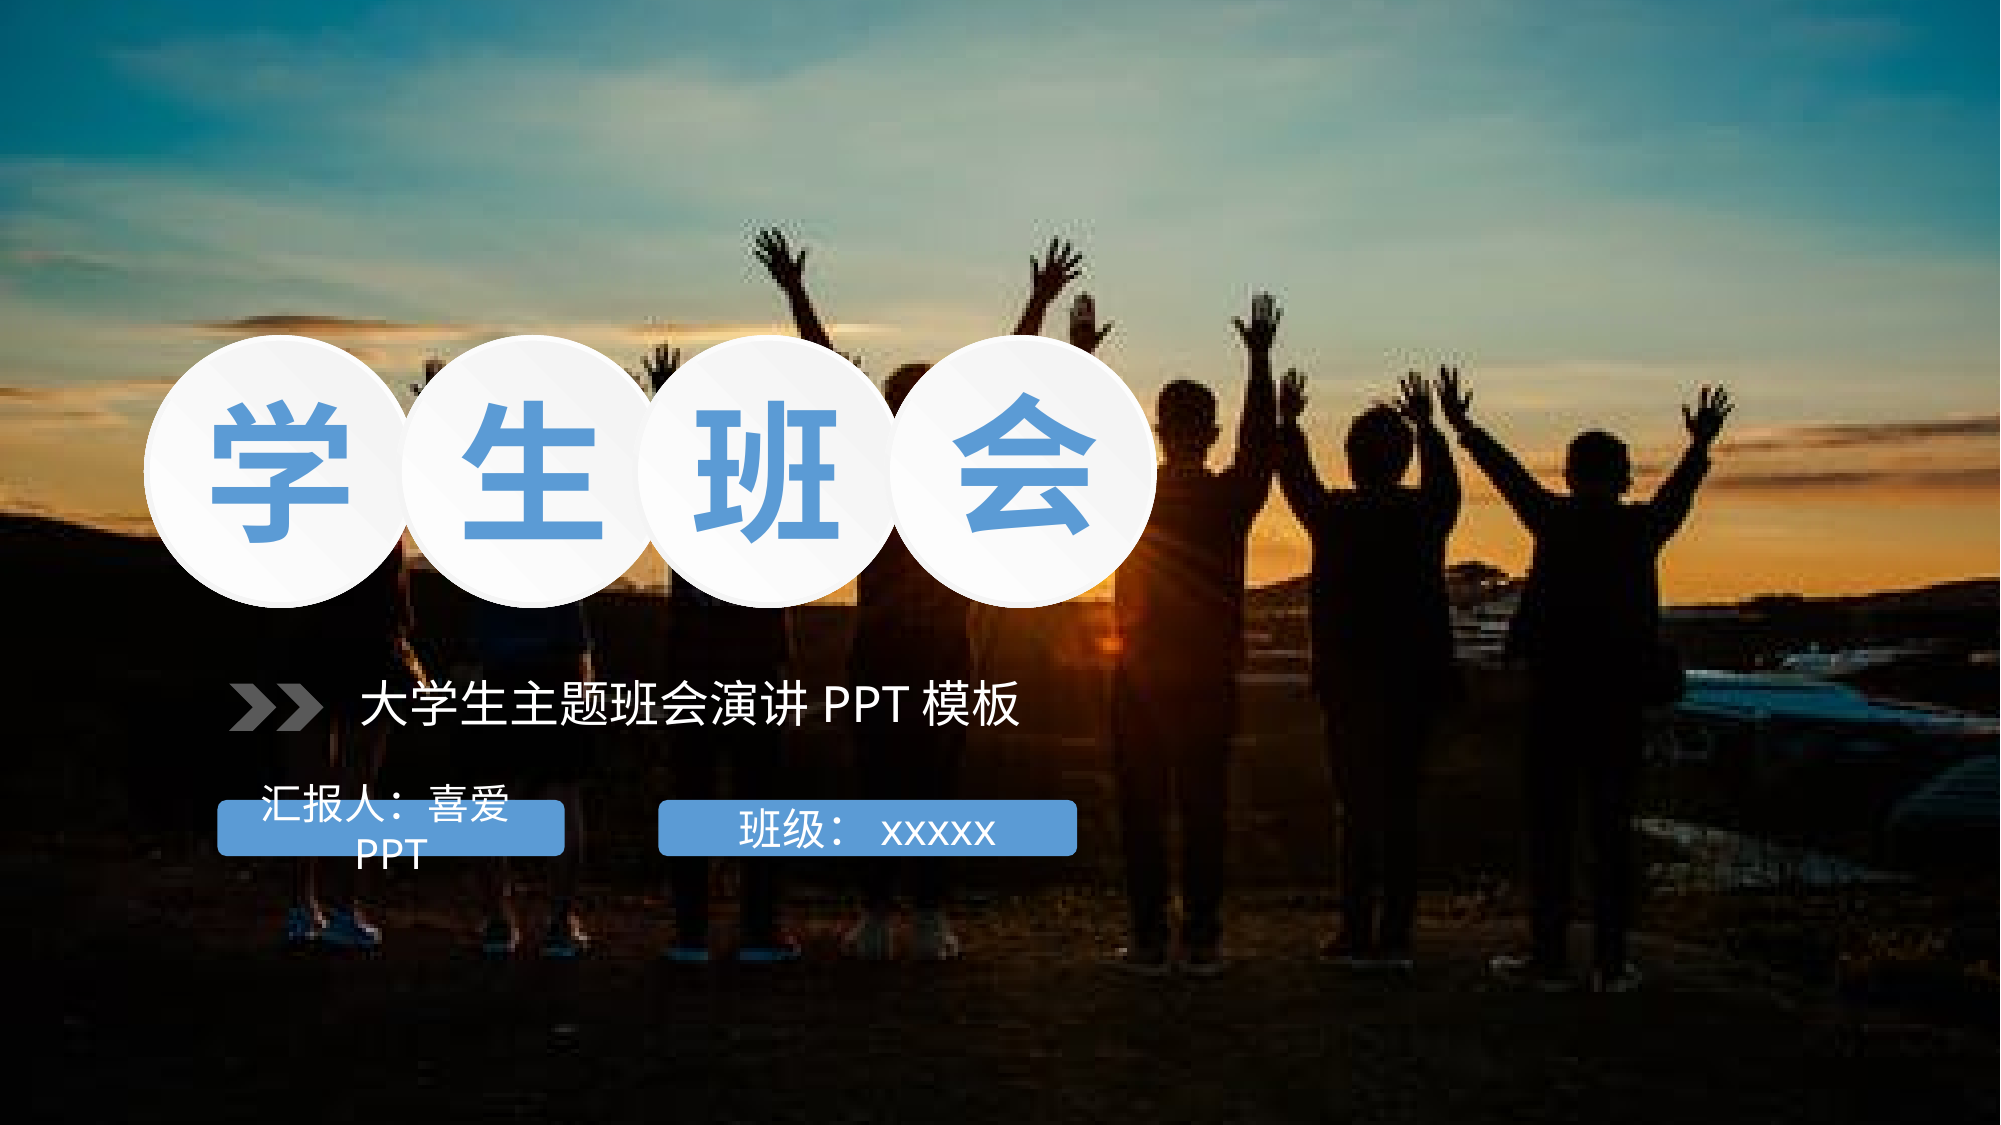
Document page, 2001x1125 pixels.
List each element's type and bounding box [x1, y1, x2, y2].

text_box [143, 334, 395, 608]
text_box [395, 334, 632, 608]
picture [0, 0, 2000, 1125]
text_box [632, 334, 884, 608]
text_box [884, 334, 1157, 608]
